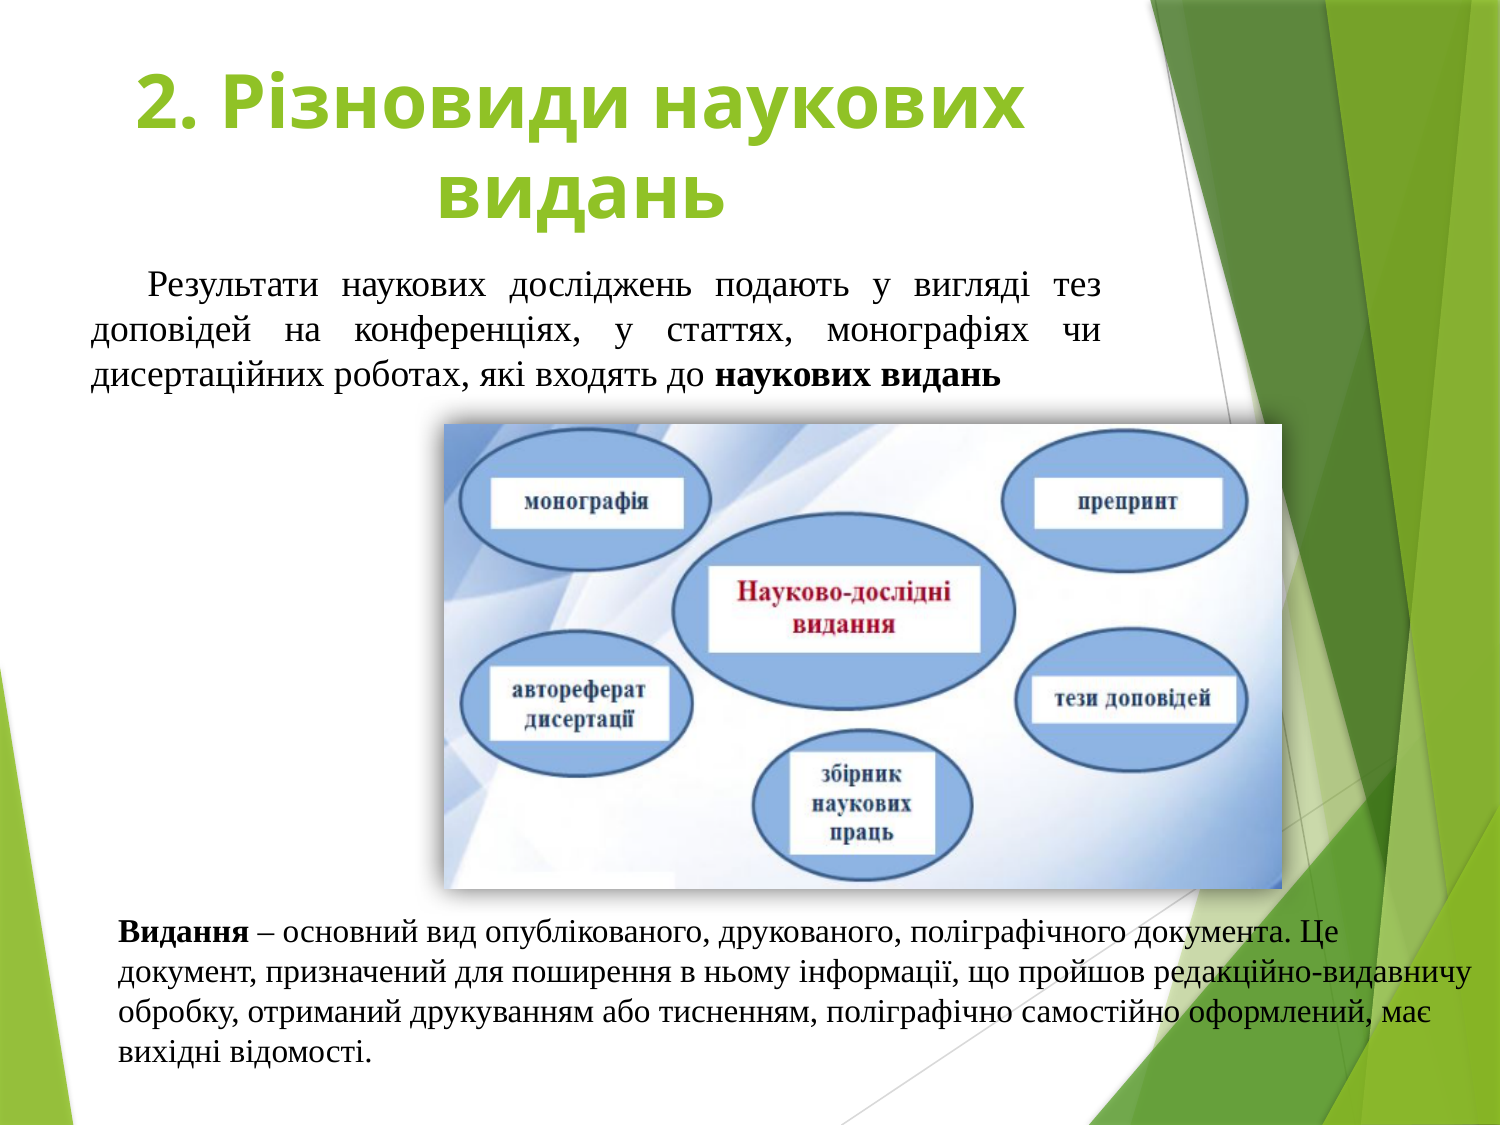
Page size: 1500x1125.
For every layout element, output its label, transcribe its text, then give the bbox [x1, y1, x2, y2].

list Результати наукових досліджень подають у вигляді тез доповідей на конференціях, у статтях, монографіях чи дисертаційних роботах, які входять до наукових видань [75, 251, 1118, 889]
title 2. Різновиди наукових видань [60, 34, 1102, 252]
text_box Видання – основний вид опублікованого, друкованого, поліграфічного документа. Це документ, призначений для поширення в ньому інформації, що пройшов редакційно-видавничу обробку, отриманий друкуванням або тисненням, поліграфічно самостійно оформлений, має вихідні відомості. [103, 901, 1500, 1077]
picture [443, 423, 1283, 889]
